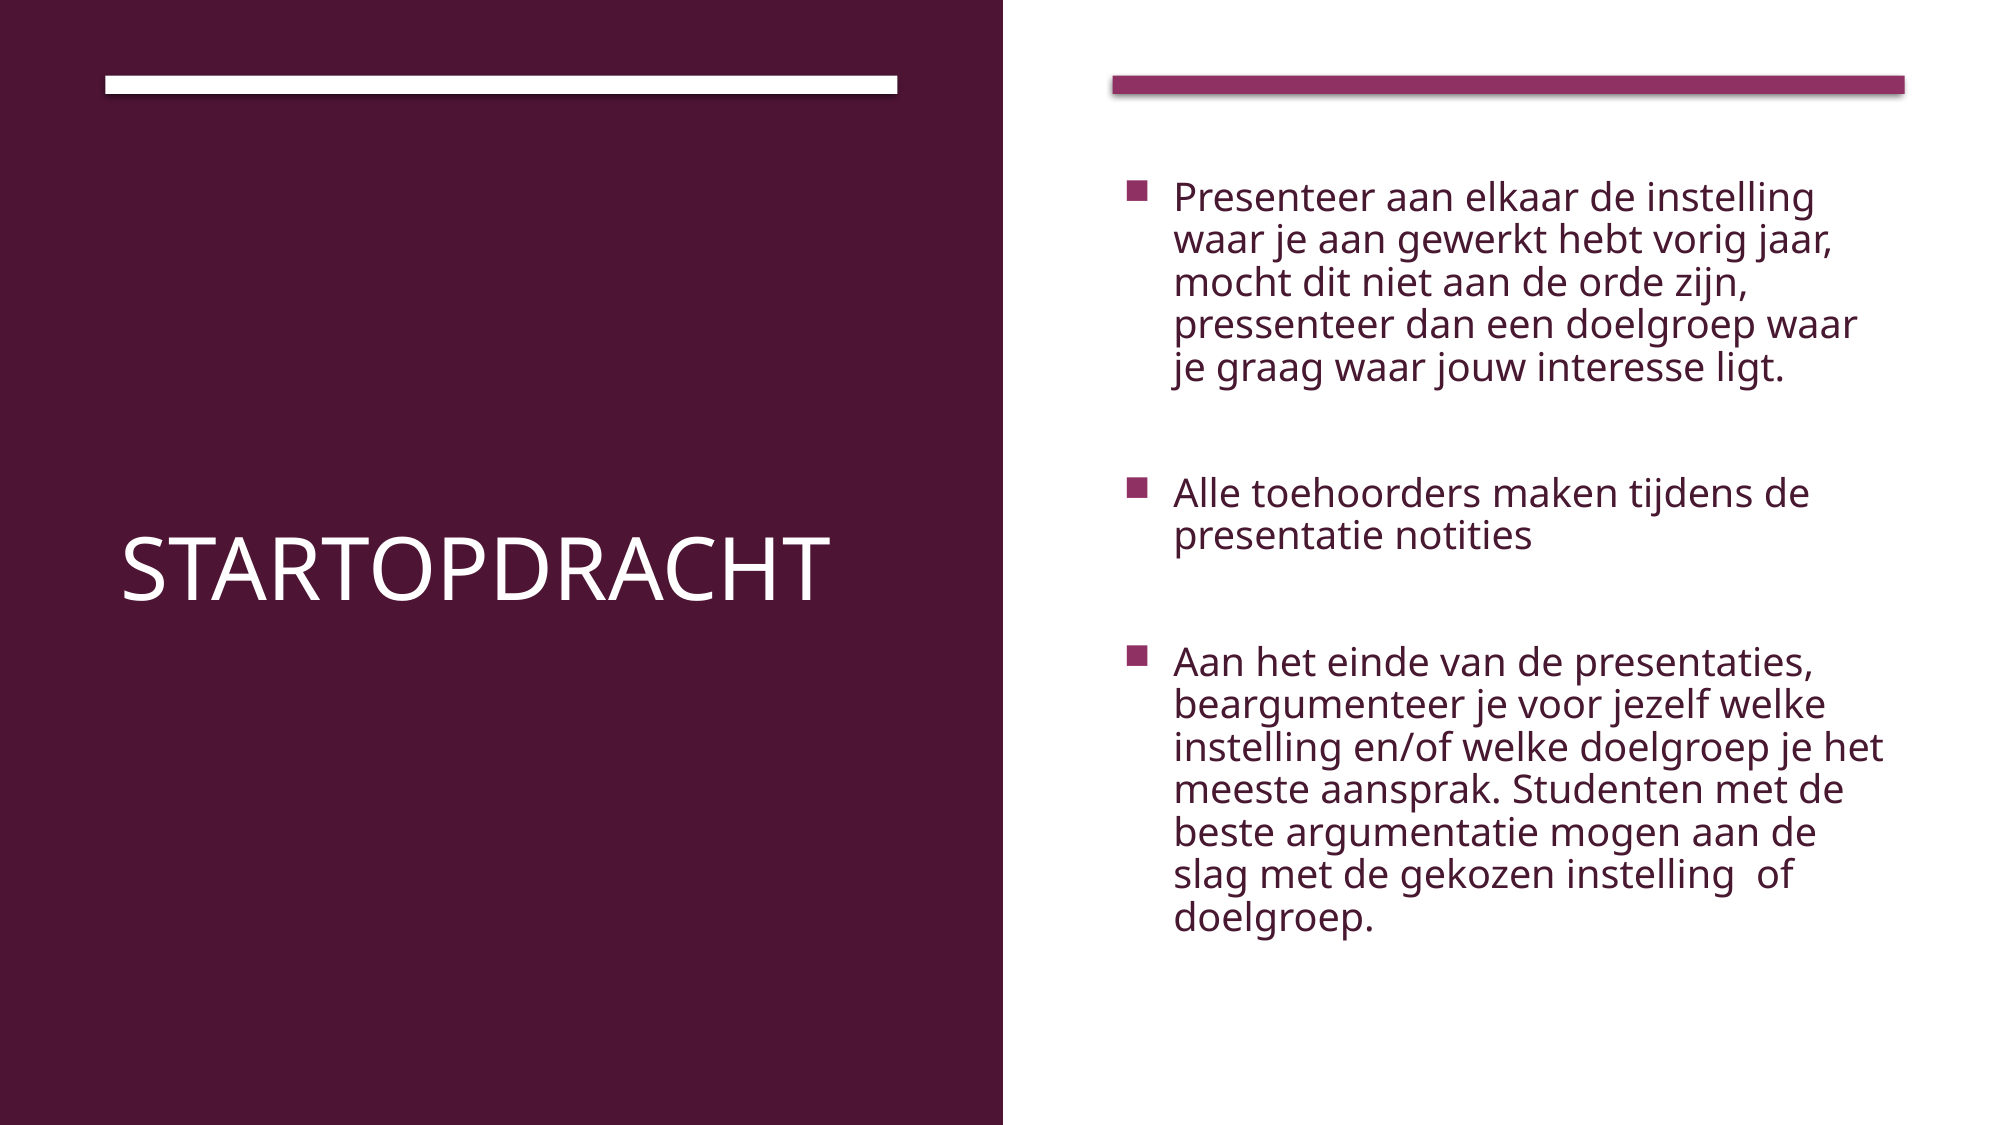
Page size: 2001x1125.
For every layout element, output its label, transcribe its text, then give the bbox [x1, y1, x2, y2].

title startopdracht [105, 169, 898, 962]
text_box [1112, 74, 1906, 95]
text_box [0, 0, 1005, 1125]
text_box [104, 74, 898, 95]
list Presenteer aan elkaar de instelling waar je aan gewerkt hebt vorig jaar, mocht dit niet aan de orde zijn, pressenteer dan een doelgroep waar je graag waar jouw interesse ligt. Alle toehoorders maken tijdens de presentatie notities Aan het einde van de presentaties, beargumenteer je voor jezelf welke instelling en/of welke doelgroep je het meeste aansprak. Studenten met de beste argumentatie mogen aan de slag met de gekozen instelling of doelgroep. [1108, 169, 1905, 962]
text_box [1005, 0, 2000, 1125]
